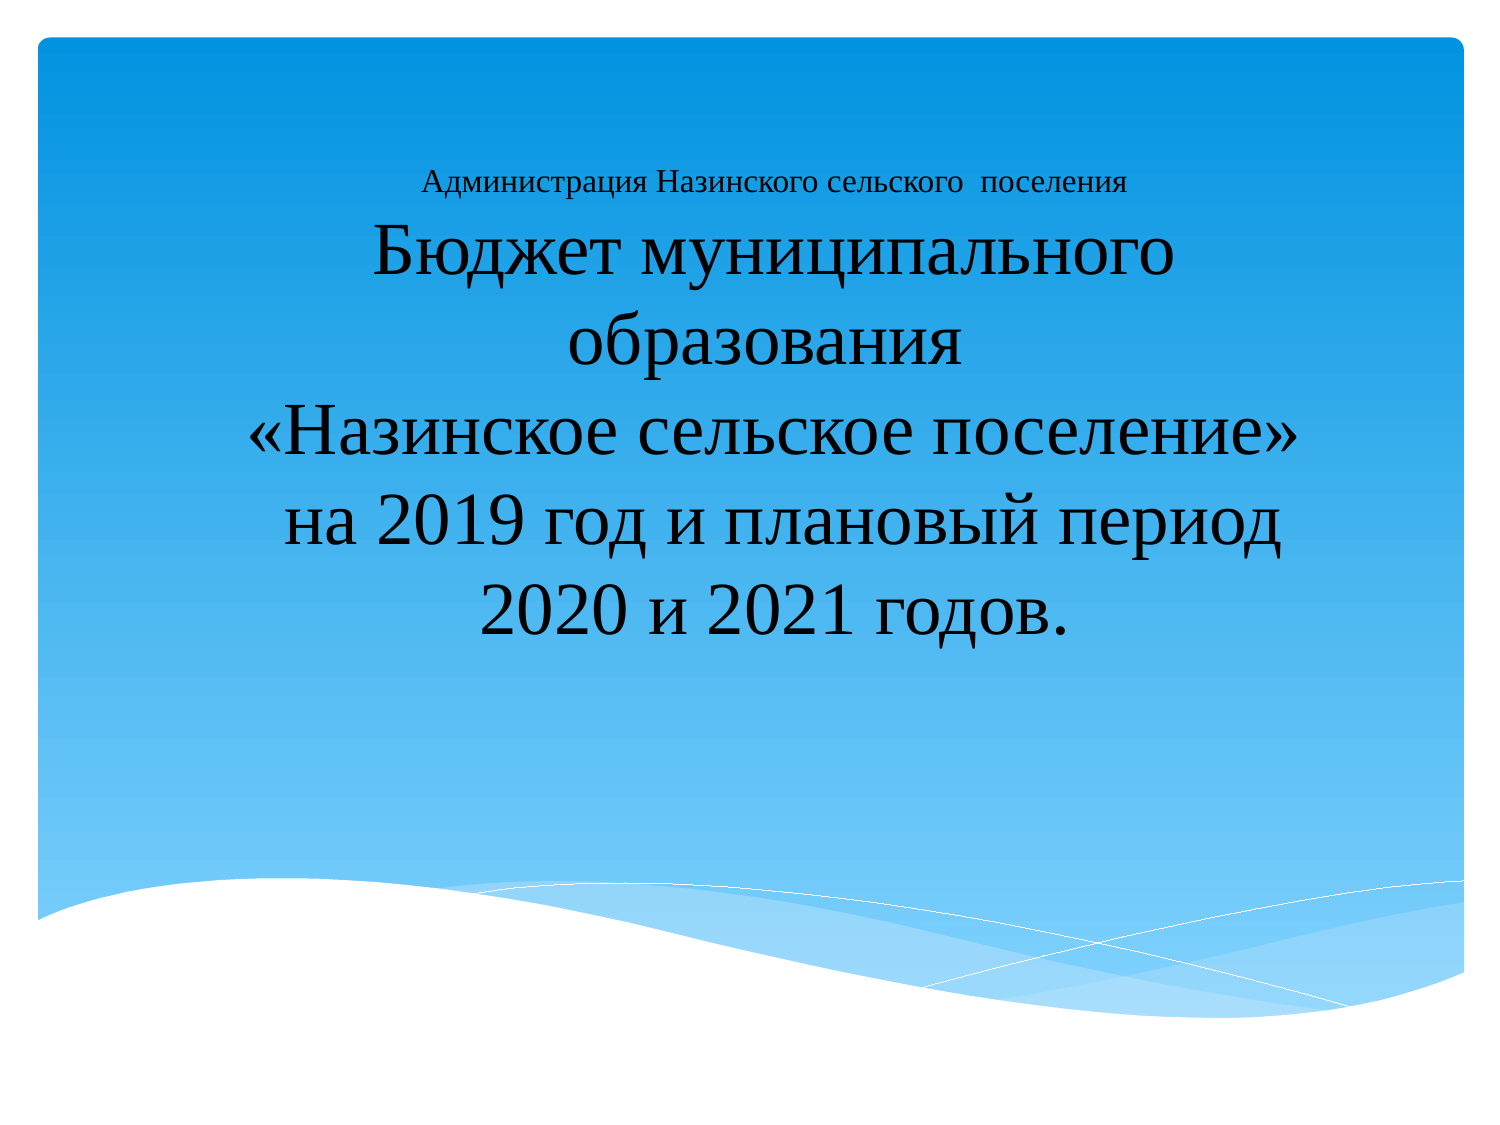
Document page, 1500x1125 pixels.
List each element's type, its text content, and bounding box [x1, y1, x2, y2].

title Администрация Назинского сельского поселения Бюджет муниципального образования «Назинское сельское поселение» на 2019 год и плановый период 2020 и 2021 годов. [171, 125, 1349, 657]
